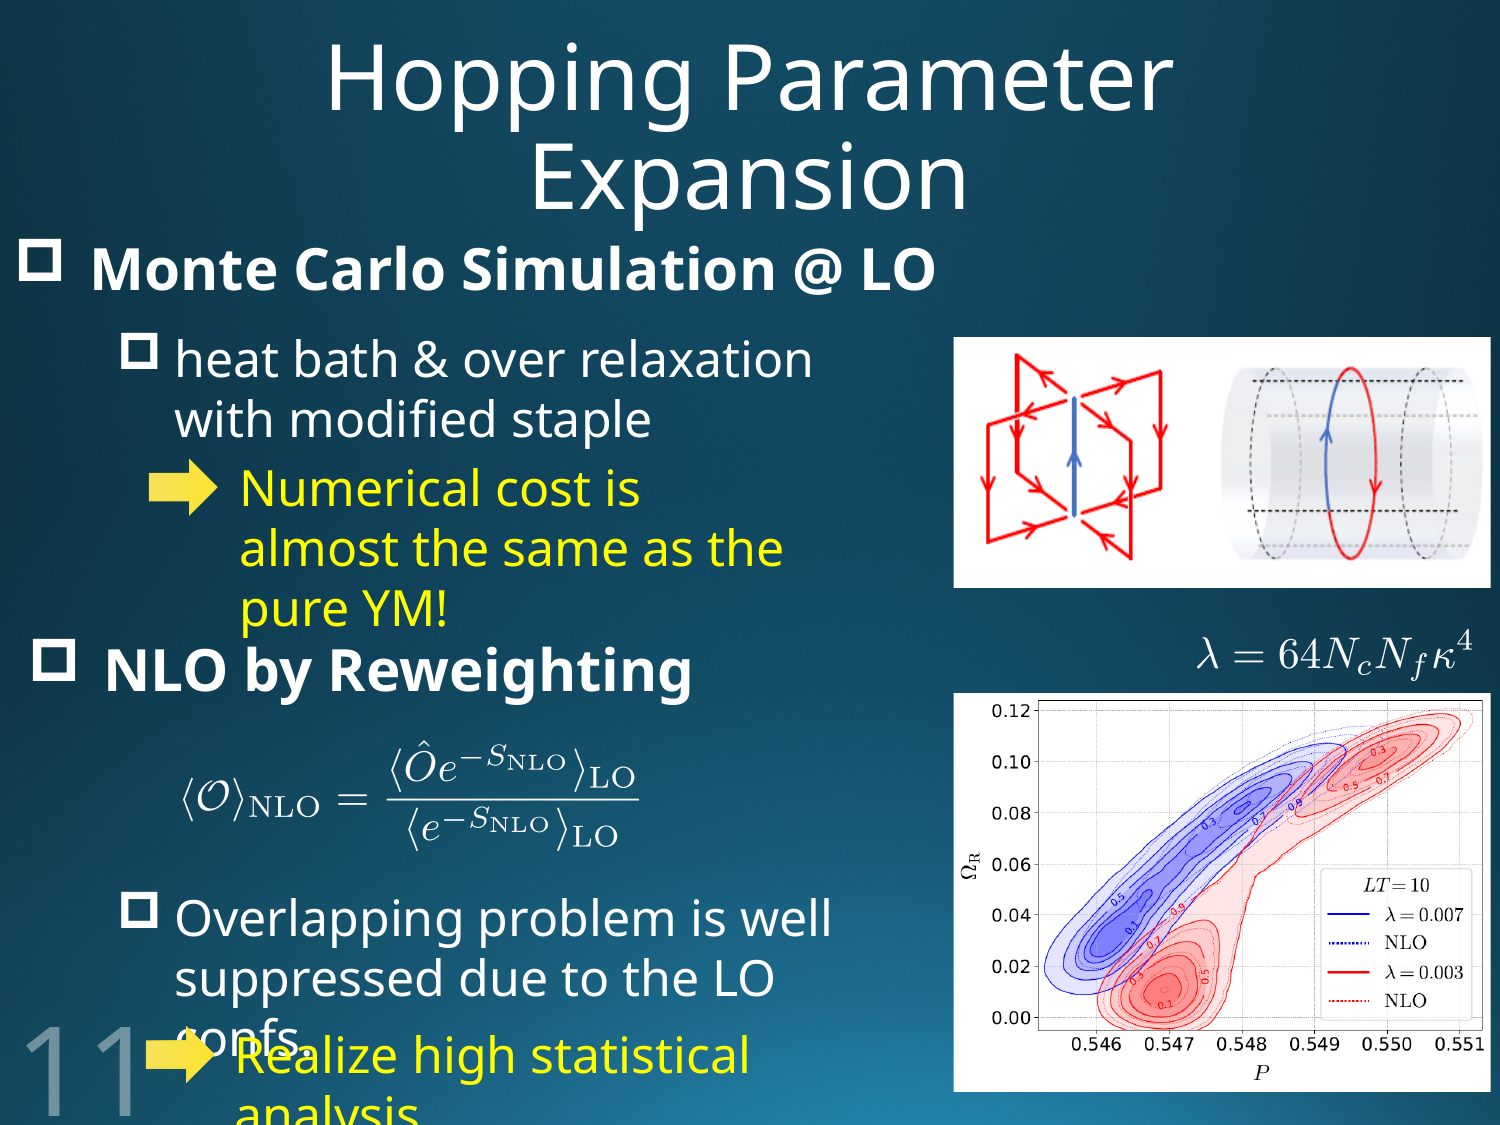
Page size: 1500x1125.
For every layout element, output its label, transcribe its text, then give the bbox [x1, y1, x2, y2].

picture [0, 0, 1500, 1125]
text_box Monte Carlo Simulation @ LO [0, 225, 953, 310]
text_box Overlapping problem is well suppressed due to the LO confs. [103, 879, 936, 1075]
text_box [149, 459, 217, 515]
text_box [146, 1027, 215, 1082]
text_box heat bath & over relaxation with modified staple [103, 319, 920, 455]
text_box Realize high statistical analysis [219, 1015, 916, 1125]
slide_number 11 [0, 1028, 219, 1125]
title Hopping Parameter Expansion [103, 21, 1397, 240]
text_box NLO by Reweighting [13, 625, 710, 711]
text_box Numerical cost is almost the same as the pure YM! [224, 449, 823, 644]
